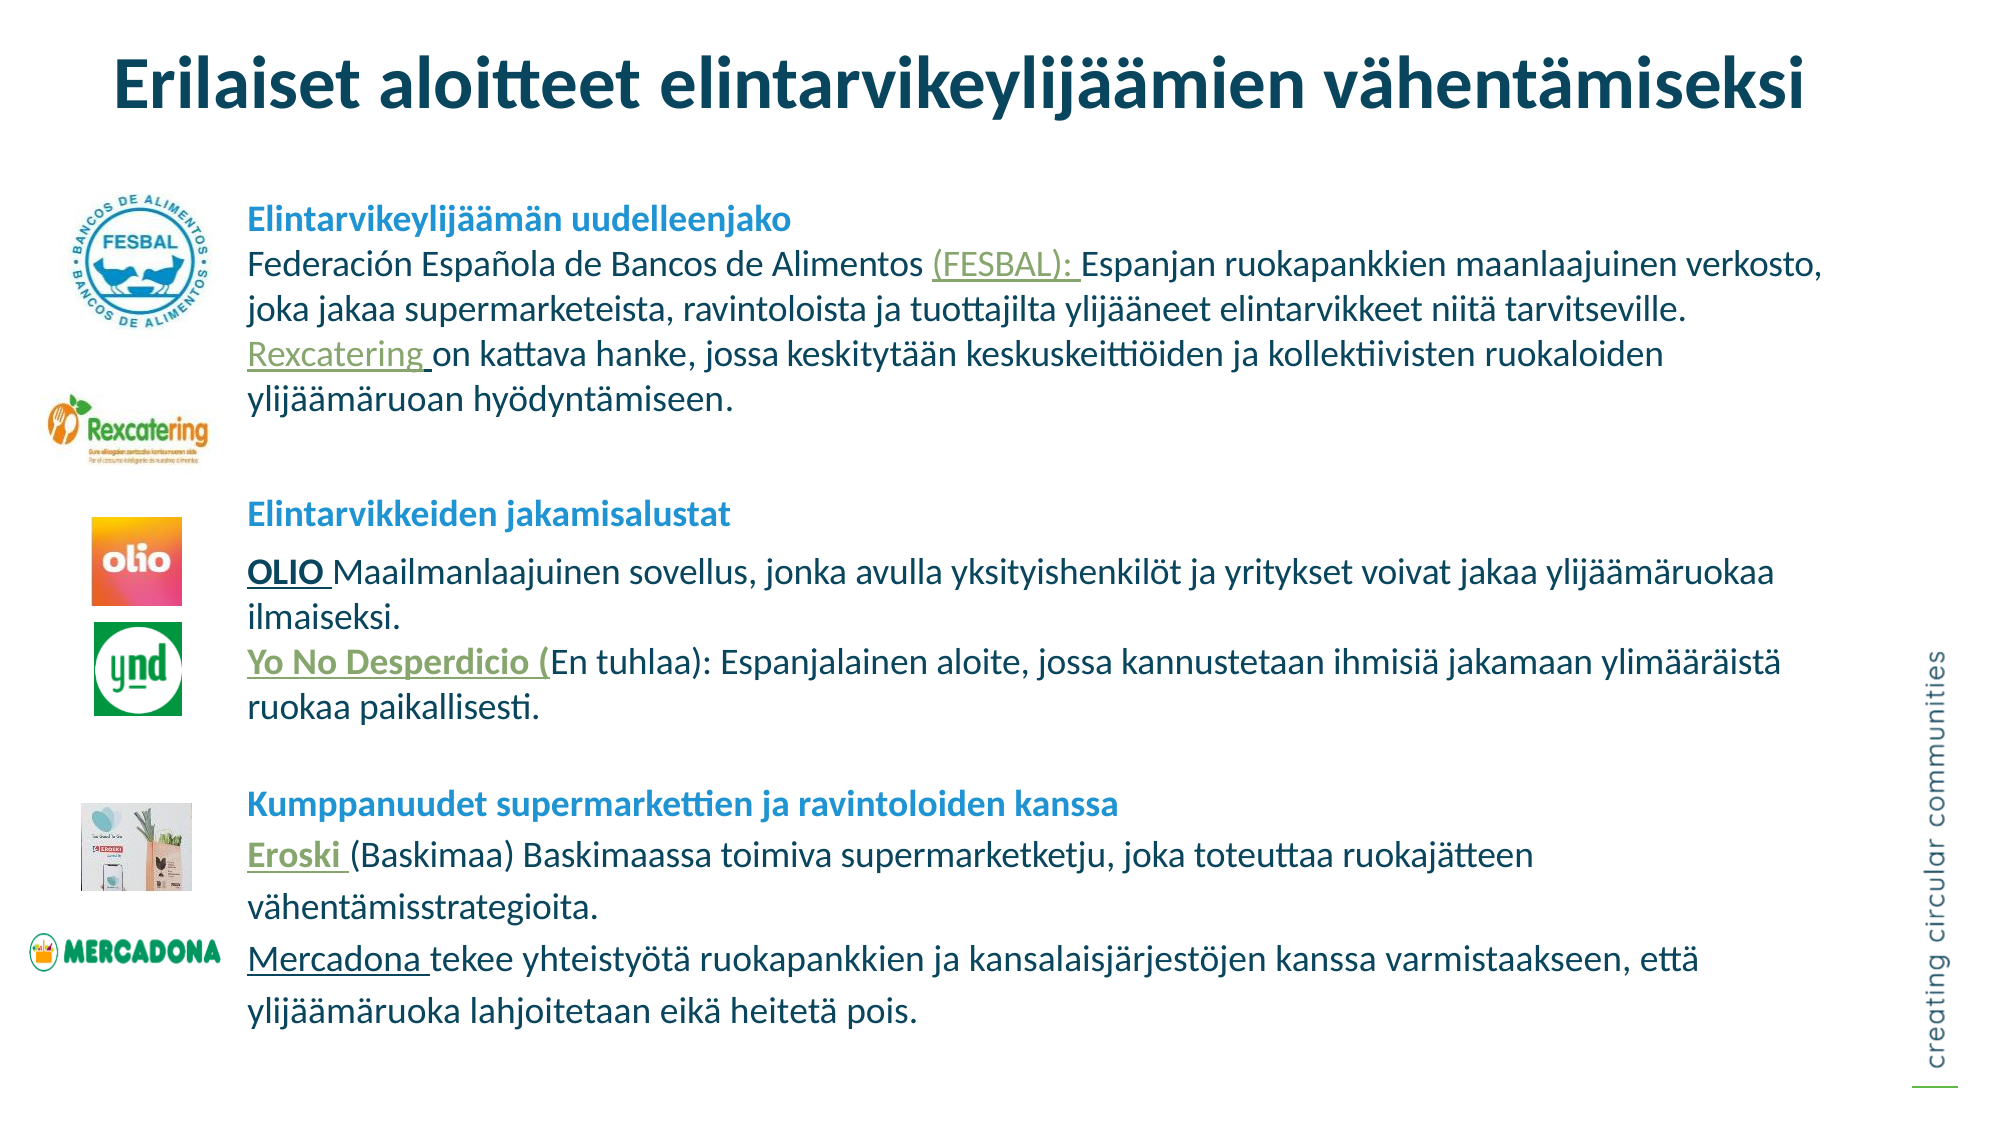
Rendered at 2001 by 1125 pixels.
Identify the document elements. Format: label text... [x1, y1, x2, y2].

picture [40, 378, 233, 478]
picture [1919, 637, 1955, 1075]
picture [29, 926, 222, 977]
picture [59, 178, 218, 344]
picture [91, 517, 182, 606]
picture [81, 803, 192, 892]
text_box Erilaiset aloitteet elintarvikeylijäämien vähentämiseksi [113, 33, 1958, 394]
text_box Elintarvikeylijäämän uudelleenjako Federación Española de Bancos de Alimentos (FESBAL): Espanjan ruokapankkien maanlaajuinen verkosto, joka jakaa supermarketeista, ravintoloista ja tuottajilta ylijääneet elintarvikkeet niitä tarvitseville. Rexcatering on kattava hanke, jossa keskitytään keskuskeittiöiden ja kollektiivisten ruokaloiden ylijäämäruoan hyödyntämiseen. Elintarvikkeiden jakamisalustat OLIO Maailmanlaajuinen sovellus, jonka avulla yksityishenkilöt ja yritykset voivat jakaa ylijäämäruokaa ilmaiseksi. Yo No Desperdicio (En tuhlaa): Espanjalainen aloite, jossa kannustetaan ihmisiä jakamaan ylimääräistä ruokaa paikallisesti. Kumppanuudet supermarkettien ja ravintoloiden kanssa Eroski (Baskimaa) Baskimaassa toimiva supermarketketju, joka toteuttaa ruokajätteen vähentämisstrategioita. Mercadona tekee yhteistyötä ruokapankkien ja kansalaisjärjestöjen kanssa varmistaakseen, että ylijäämäruoka lahjoitetaan eikä heitetä pois. [232, 186, 1898, 1113]
picture [94, 622, 182, 716]
